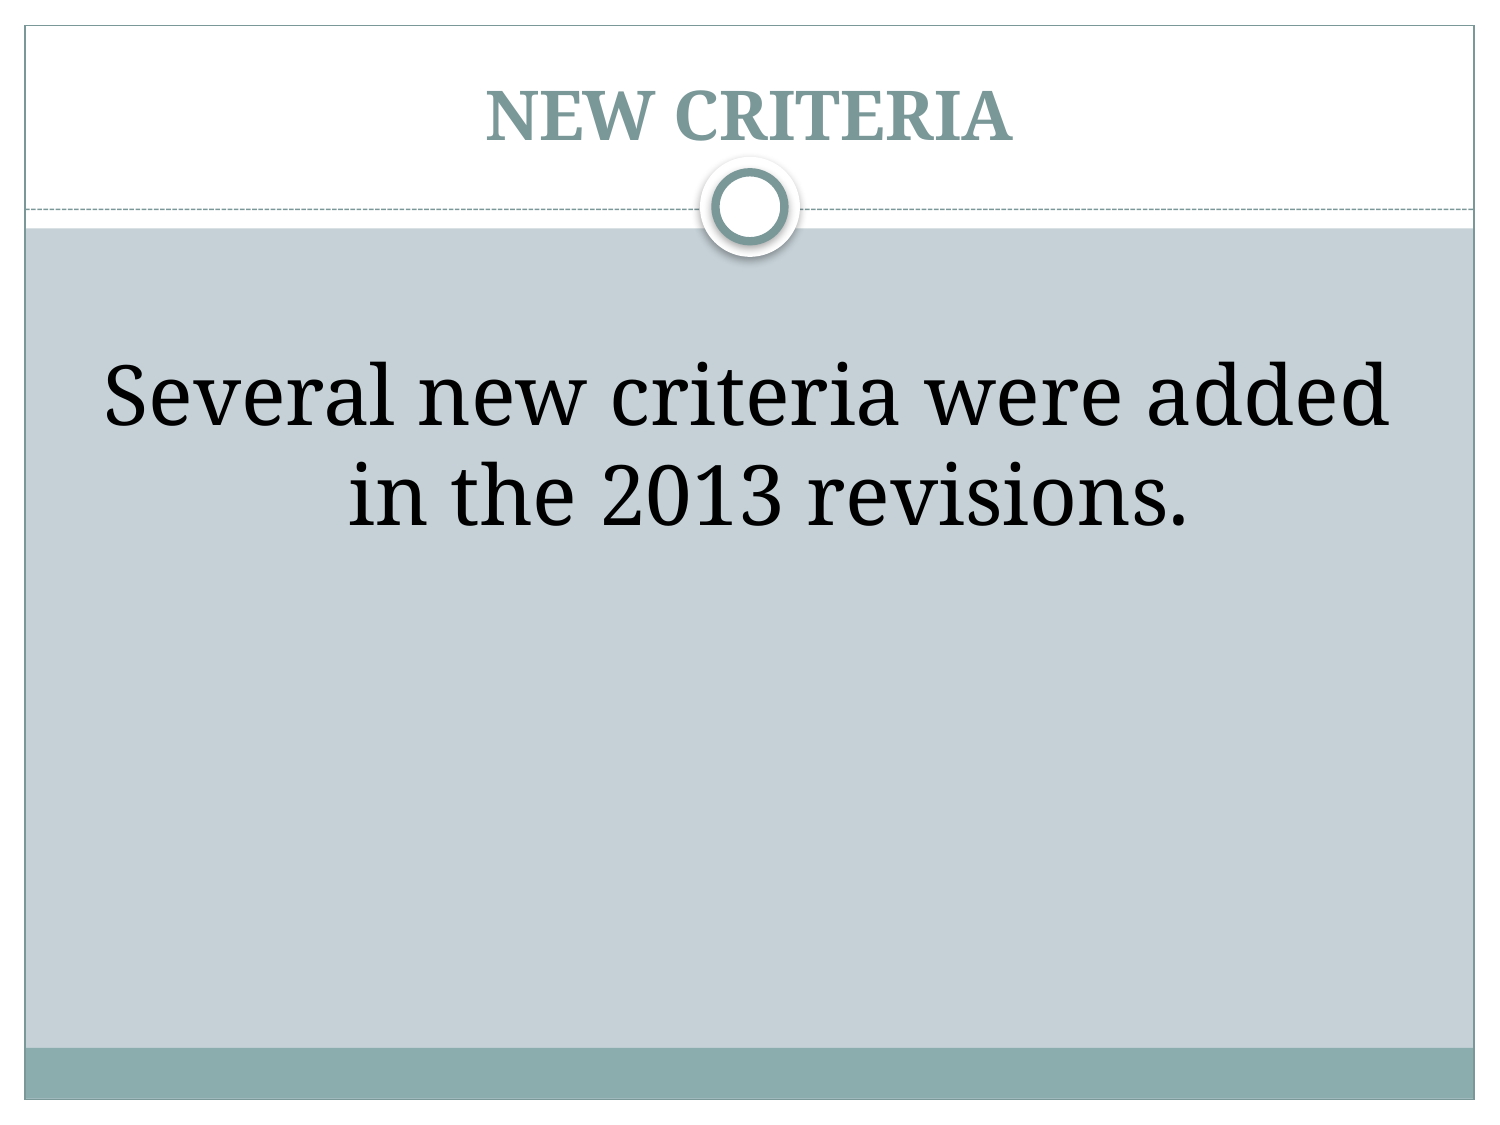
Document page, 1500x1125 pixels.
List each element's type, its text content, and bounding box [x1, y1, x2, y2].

title NEW CRITERIA [49, 37, 1450, 162]
list Several new criteria were added in the 2013 revisions. [49, 250, 1445, 1001]
